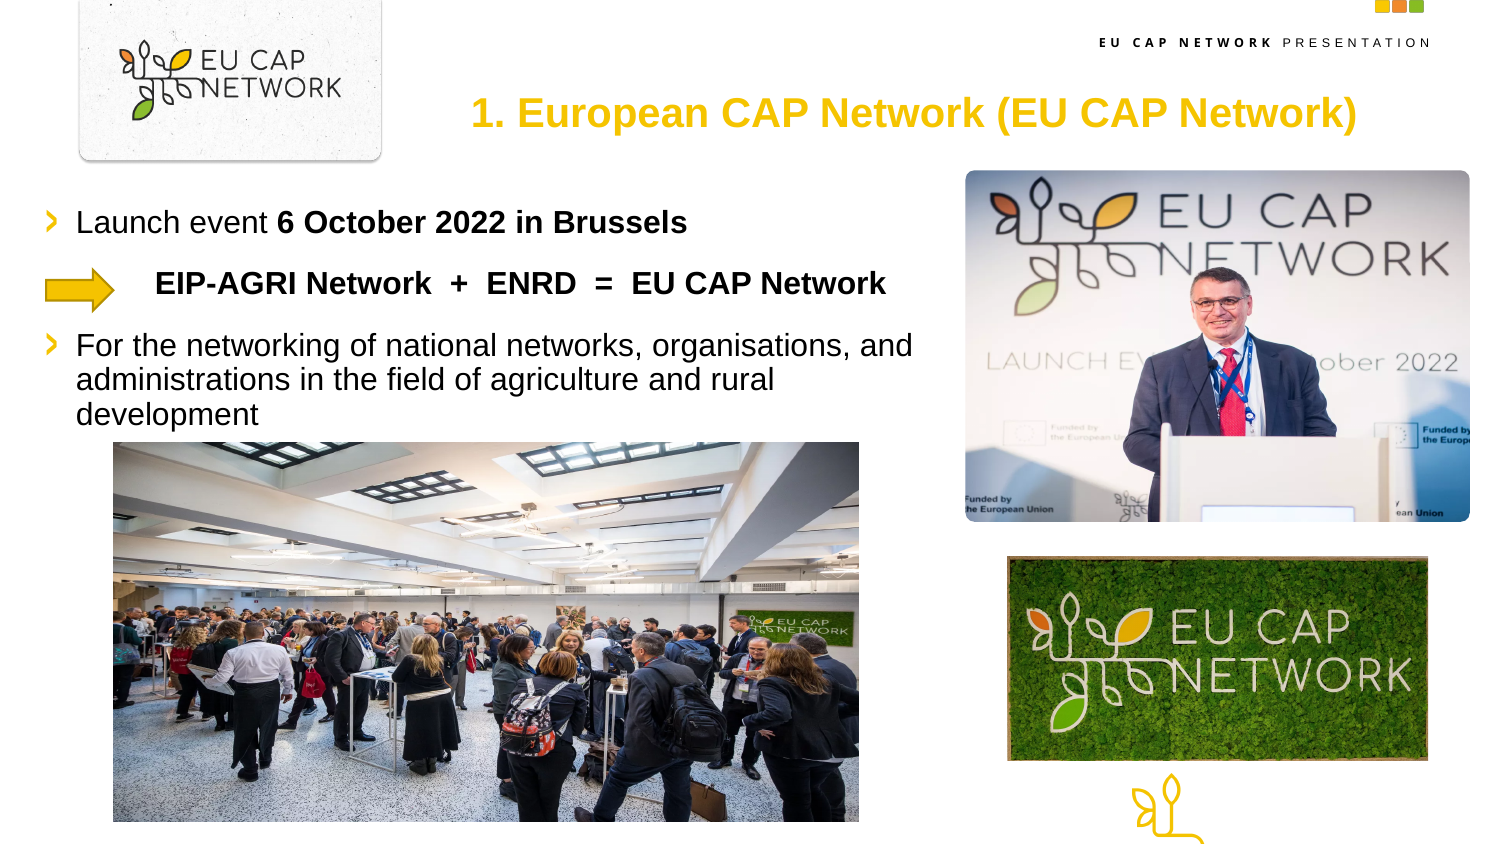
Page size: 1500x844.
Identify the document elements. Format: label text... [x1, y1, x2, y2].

picture [1118, 766, 1213, 844]
text_box [45, 267, 115, 314]
picture [46, 332, 57, 356]
picture [1007, 556, 1429, 762]
picture [113, 442, 859, 822]
picture [1375, 0, 1427, 20]
picture [0, 0, 389, 169]
picture [46, 209, 57, 233]
text_box Launch event 6 October 2022 in Brussels EIP-AGRI Network + ENRD = EU CAP Network For the networking of national networks, organisations, and administrations in the field of agriculture and rural development [30, 196, 965, 443]
picture [965, 170, 1470, 522]
text_box 1. European CAP Network (EU CAP Network) [433, 71, 1396, 158]
